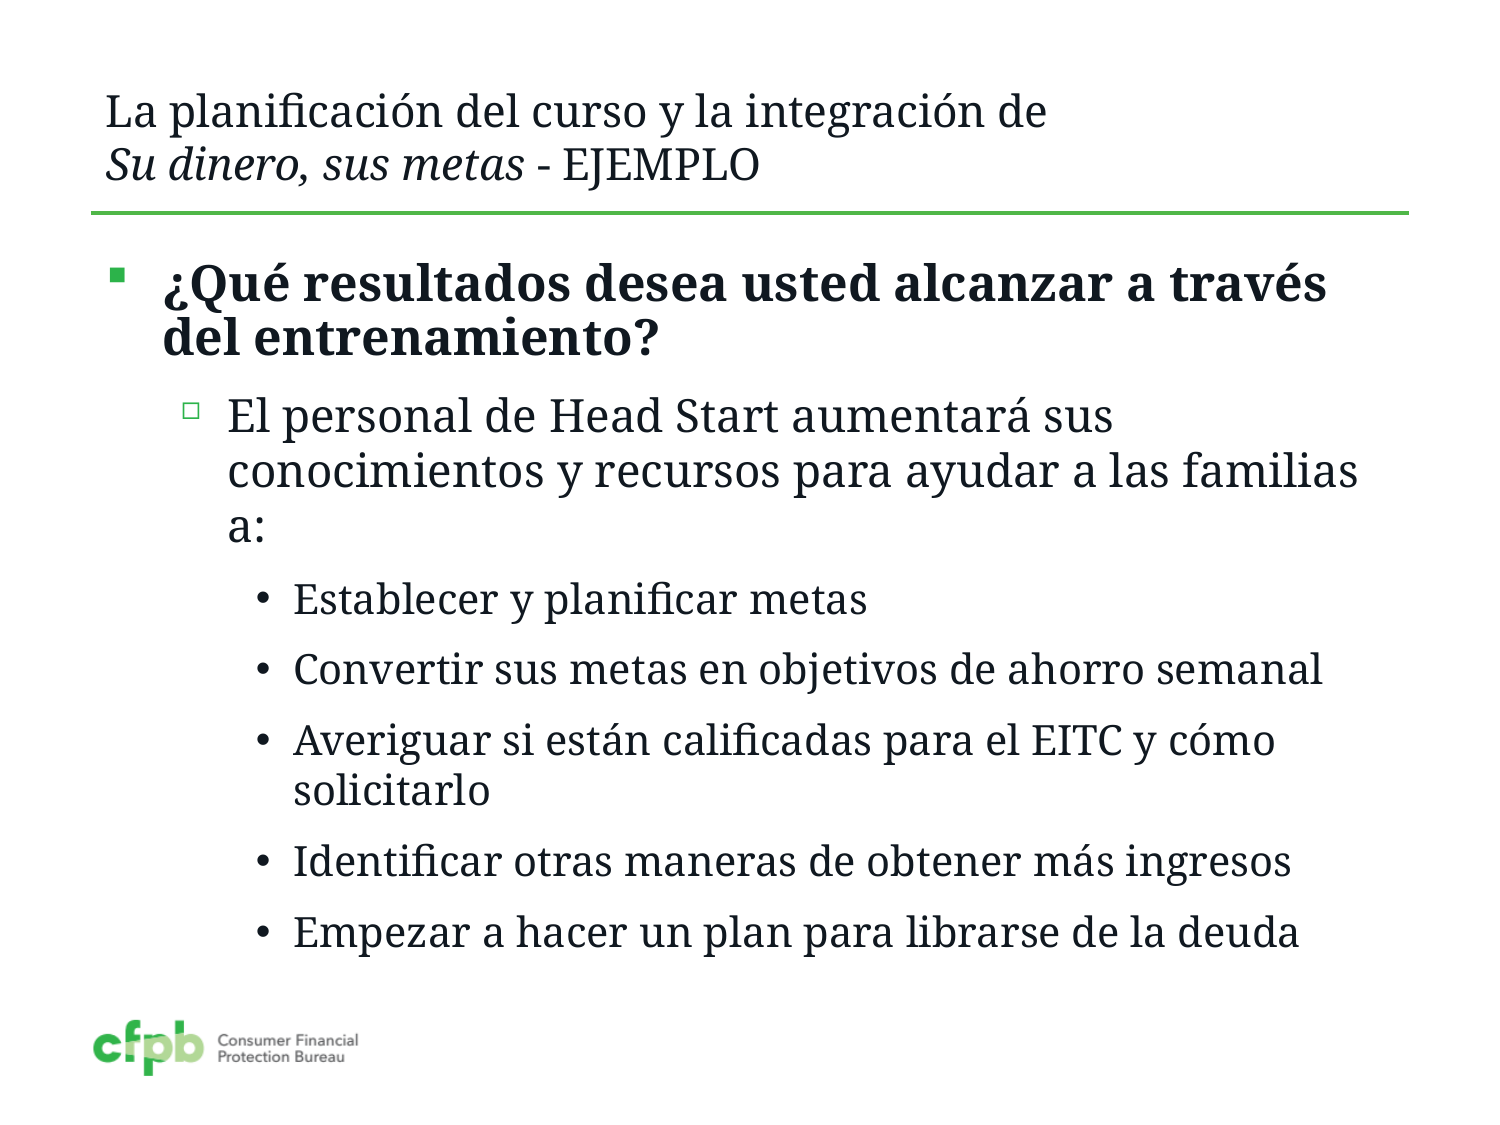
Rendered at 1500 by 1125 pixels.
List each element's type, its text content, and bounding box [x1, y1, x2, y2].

title La planificación del curso y la integración de Su dinero, sus metas - EJEMPLO [90, 75, 1410, 197]
list ¿Qué resultados desea usted alcanzar a través del entrenamiento? El personal de Head Start aumentará sus conocimientos y recursos para ayudar a las familias a: Establecer y planificar metas Convertir sus metas en objetivos de ahorro semanal Averiguar si están calificadas para el EITC y cómo solicitarlo Identificar otras maneras de obtener más ingresos Empezar a hacer un plan para librarse de la deuda [90, 249, 1410, 924]
